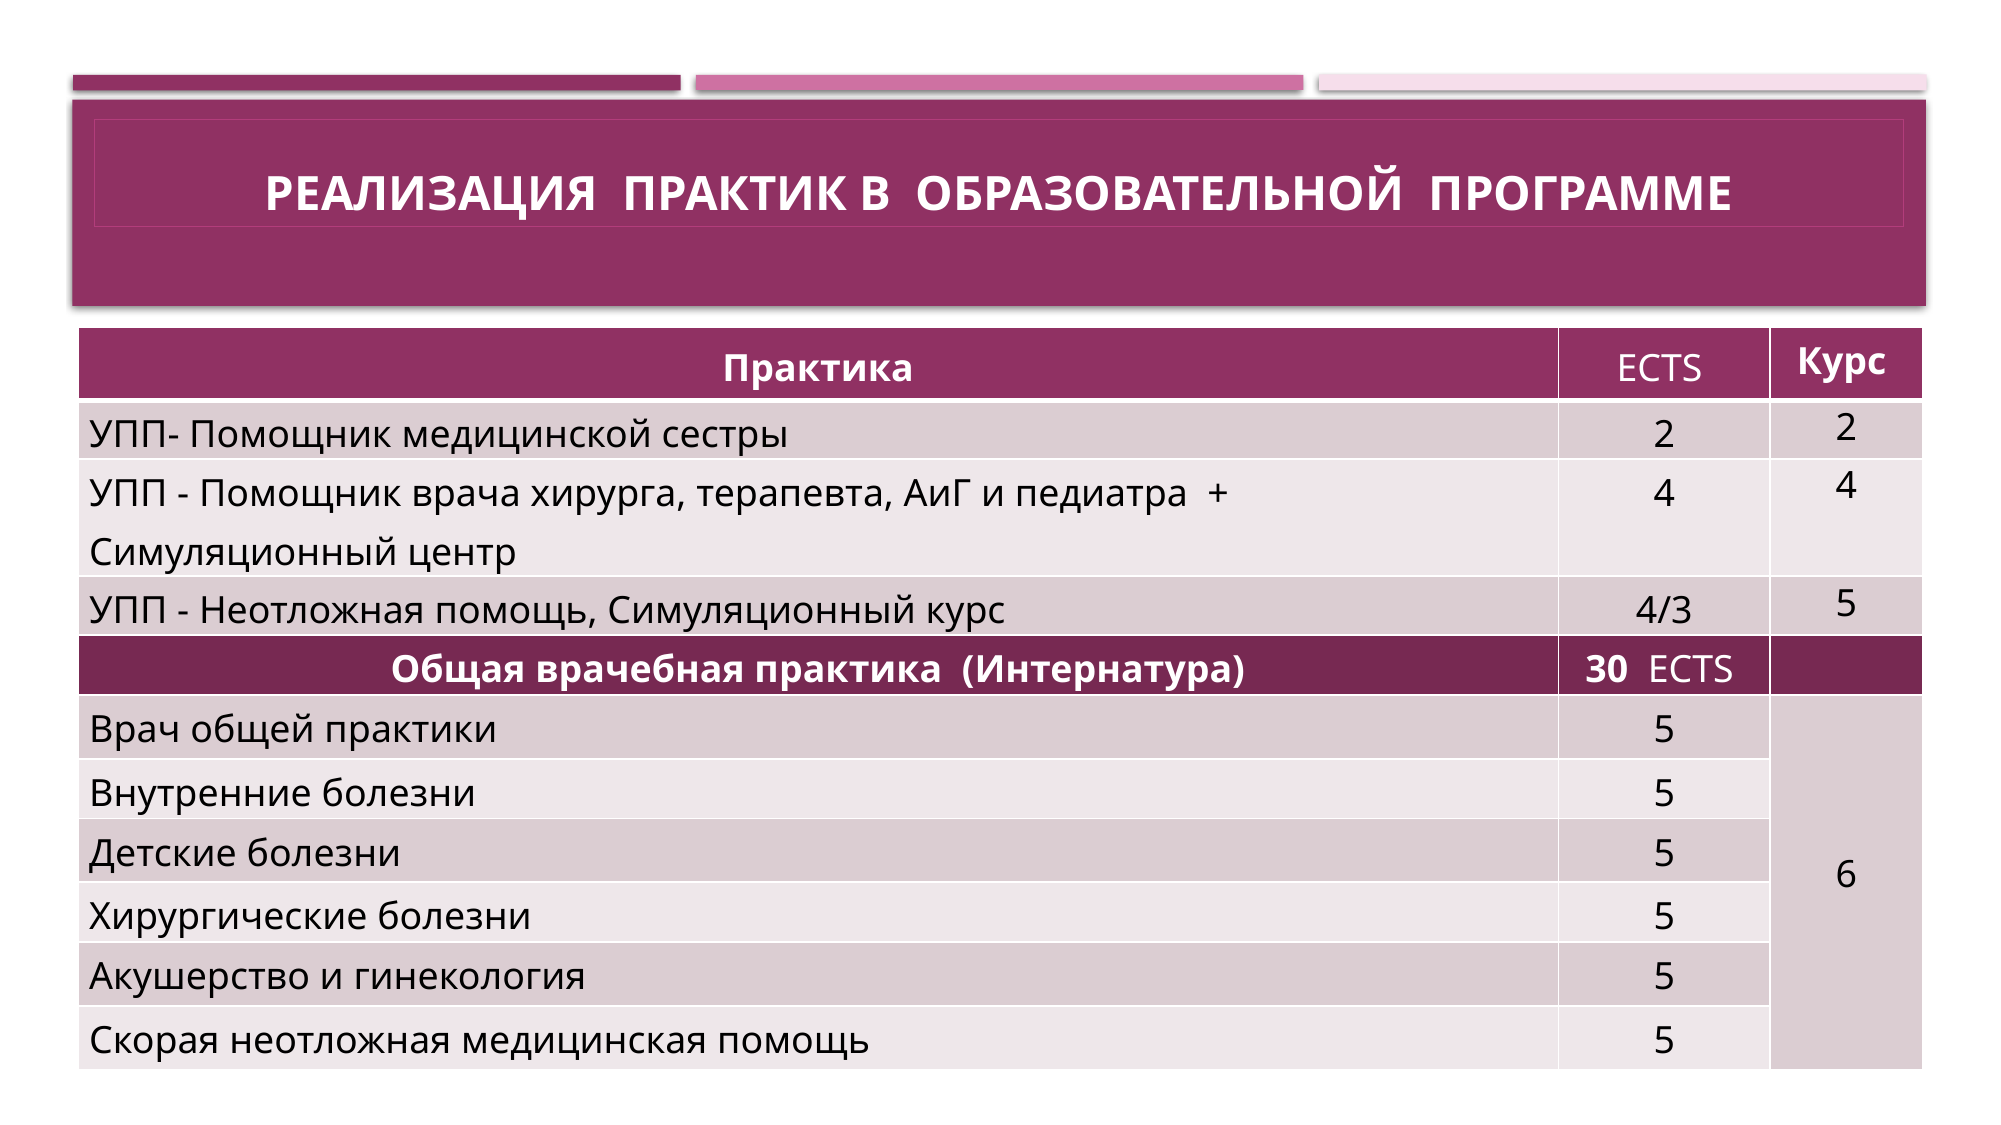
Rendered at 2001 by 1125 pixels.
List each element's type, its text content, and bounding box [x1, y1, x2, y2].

table_cell 5 [1559, 1007, 1769, 1069]
table_cell Врач общей практики [79, 696, 1558, 758]
table_cell УПП - Неотложная помощь, Симуляционный курс [79, 577, 1558, 634]
table_cell 2 [1771, 403, 1922, 458]
table_cell Скорая неотложная медицинская помощь [79, 1007, 1558, 1069]
table_cell УПП- Помощник медицинской сестры [79, 403, 1558, 458]
table_cell 5 [1559, 696, 1769, 758]
table_cell 4 [1771, 460, 1922, 575]
table_cell 4/3 [1559, 577, 1769, 634]
table_cell Общая врачебная практика (Интернатура) [79, 636, 1558, 694]
table_cell [1771, 636, 1922, 694]
title Реализация практик в Образовательной Программе [94, 119, 1904, 227]
table_cell Внутренние болезни [79, 760, 1558, 818]
table_header Курс [1771, 328, 1922, 398]
table_cell 5 [1559, 819, 1769, 881]
table_cell Акушерство и гинекология [79, 943, 1558, 1005]
table_cell 4 [1559, 460, 1769, 575]
table_header ECTS [1559, 328, 1769, 398]
table_cell 30 ECTS [1559, 636, 1769, 694]
table_cell 5 [1559, 943, 1769, 1005]
table_cell УПП - Помощник врача хирурга, терапевта, АиГ и педиатра + Симуляционный центр [79, 460, 1558, 575]
table_cell Хирургические болезни [79, 883, 1558, 941]
table_cell 5 [1559, 883, 1769, 941]
table_cell 5 [1771, 577, 1922, 634]
table_header Практика [79, 328, 1558, 398]
table_cell Детские болезни [79, 819, 1558, 881]
table_cell 5 [1559, 760, 1769, 818]
table_cell 2 [1559, 403, 1769, 458]
table_cell 6 [1771, 696, 1922, 1069]
